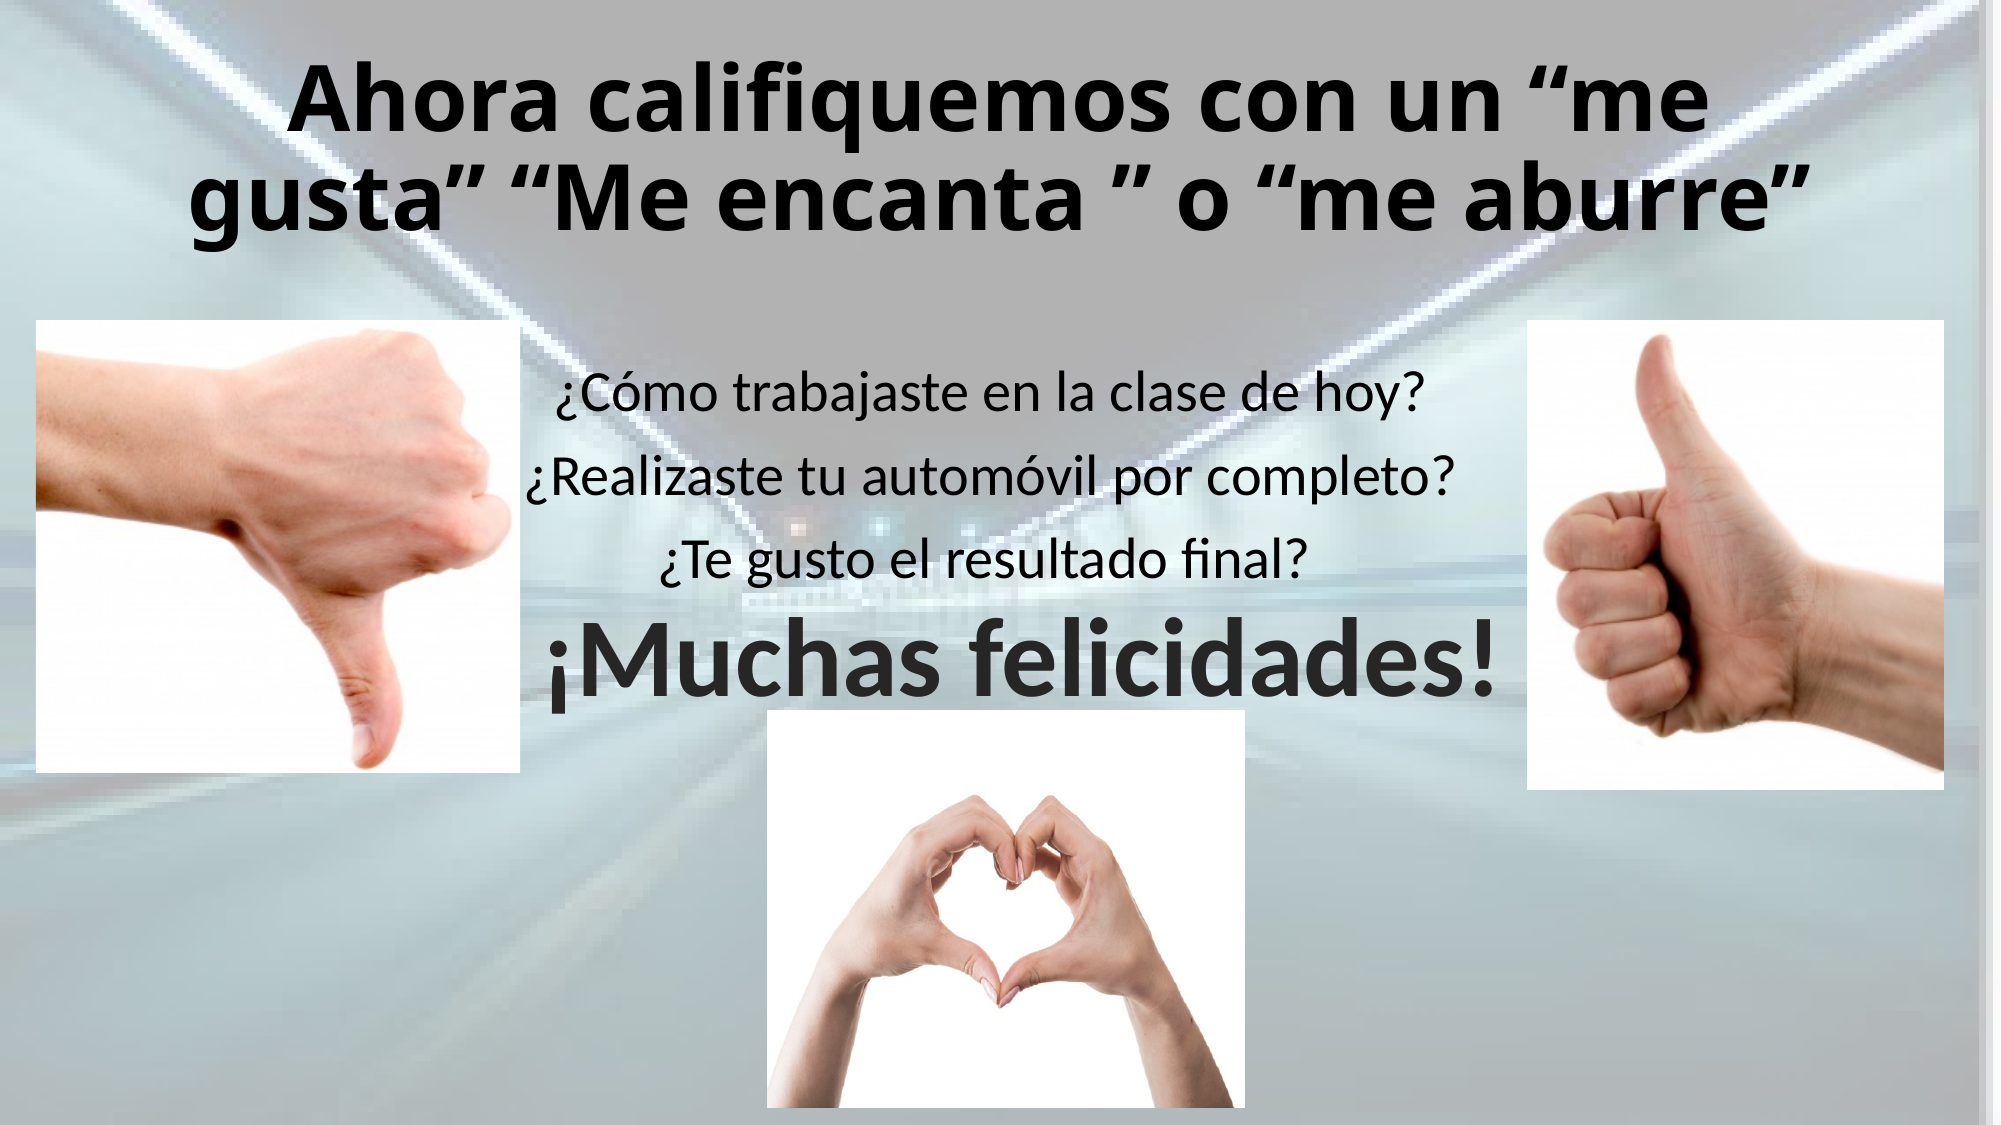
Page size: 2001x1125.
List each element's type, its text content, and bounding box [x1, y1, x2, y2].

picture [767, 710, 1245, 1108]
picture [35, 320, 521, 773]
title Ahora califiquemos con un “me gusta” “Me encanta ” o “me aburre” [137, 42, 1863, 261]
text_box ¡Muchas felicidades! [524, 576, 1519, 727]
picture [1527, 320, 1944, 790]
list ¿Cómo trabajaste en la clase de hoy? ¿Realizaste tu automóvil por completo? ¿Te gusto el resultado final? [489, 262, 1492, 757]
